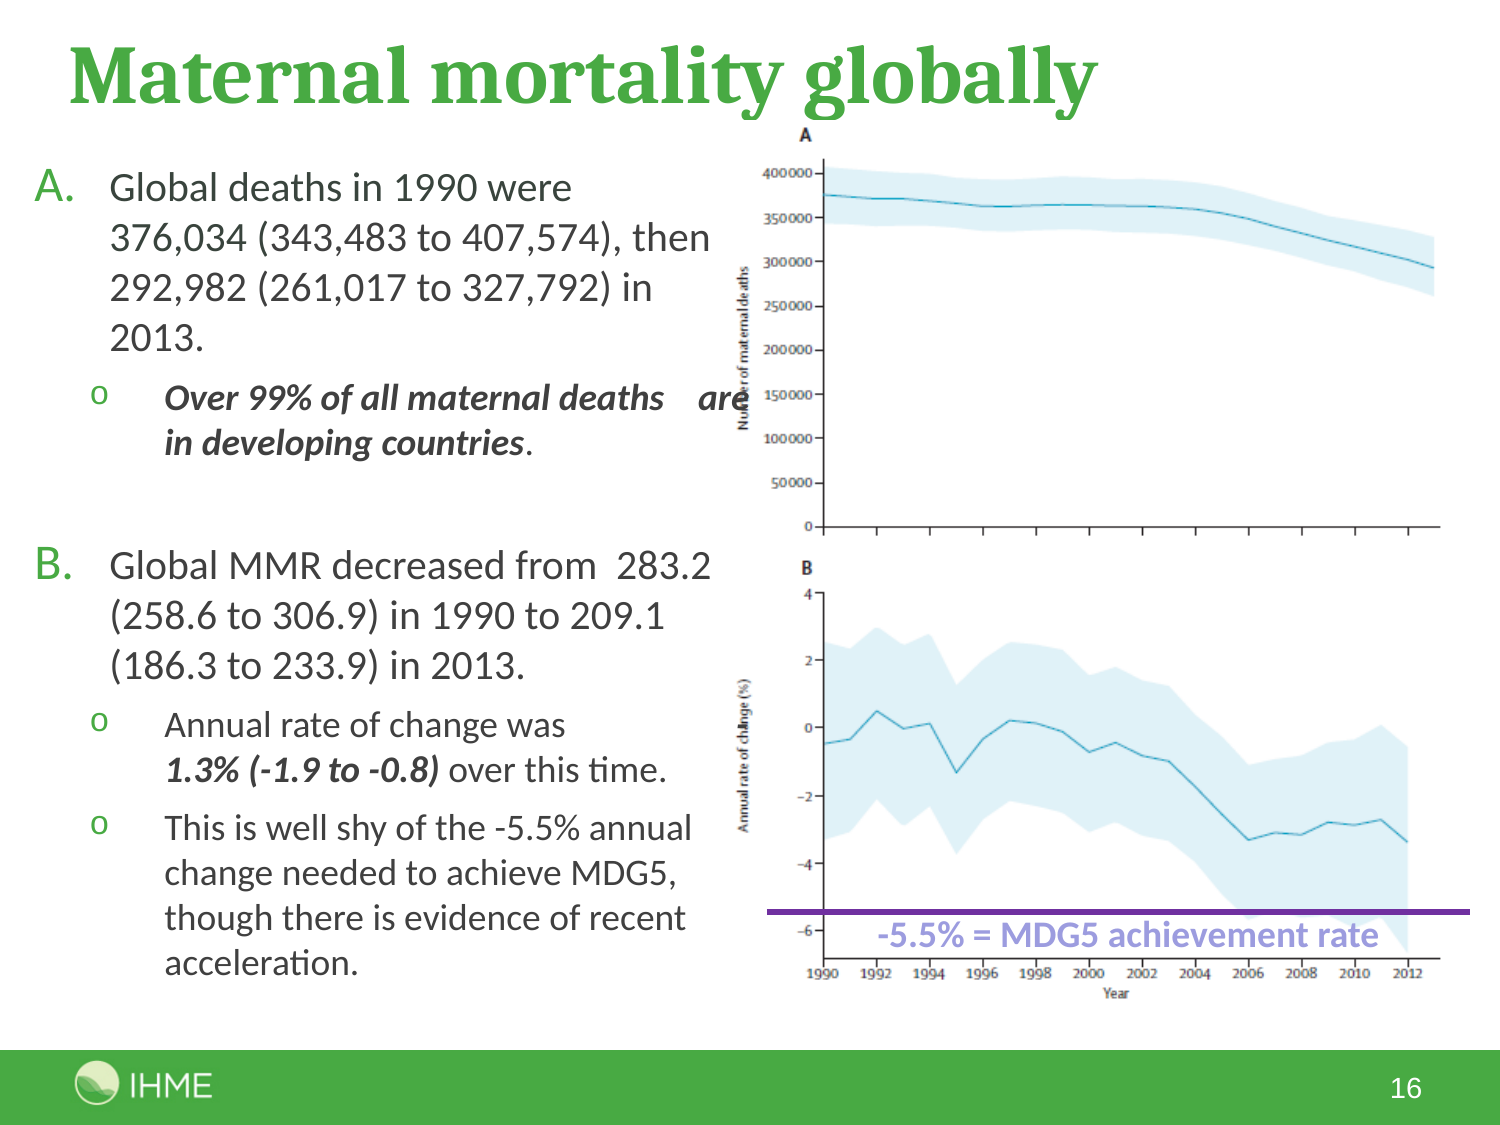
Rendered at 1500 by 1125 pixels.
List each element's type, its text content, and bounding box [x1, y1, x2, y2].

list Global deaths in 1990 were 376,034 (343,483 to 407,574), then 292,982 (261,017 to 327,792) in 2013. Over 99% of all maternal deaths are in developing countries. Global MMR decreased from 283.2 (258.6 to 306.9) in 1990 to 209.1 (186.3 to 233.9) in 2013. Annual rate of change was -1.3% (-1.9 to -0.8) over this time. This is well shy of the -5.5% annual change needed to achieve MDG5, though there is evidence of recent acceleration. [19, 152, 728, 994]
title Maternal mortality globally [52, 15, 1398, 125]
picture [0, 1050, 1500, 1125]
slide_number 16 [1087, 1061, 1438, 1090]
picture [734, 120, 1451, 1005]
